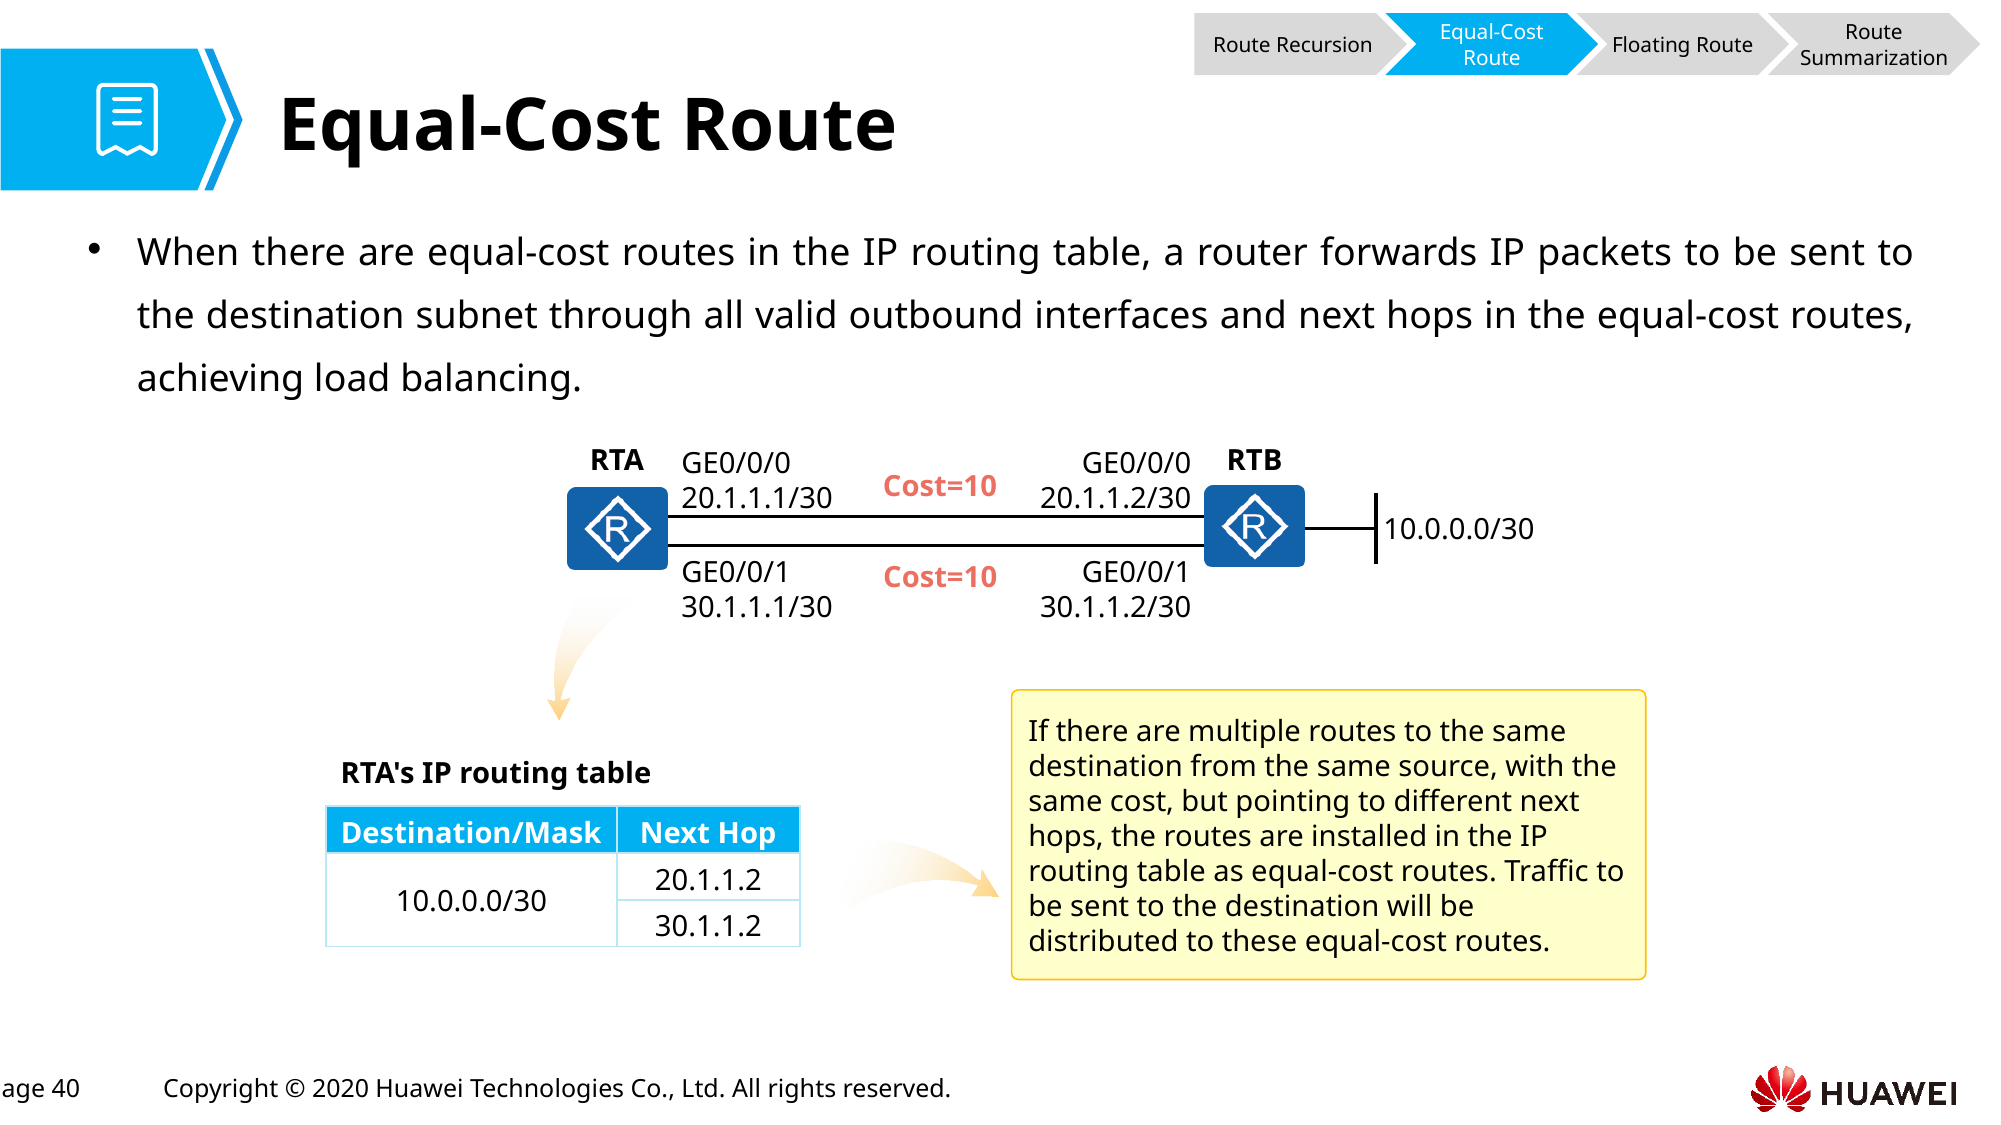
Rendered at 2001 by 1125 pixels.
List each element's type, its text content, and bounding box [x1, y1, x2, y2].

text_box GE0/0/1 30.1.1.1/30 [666, 546, 848, 631]
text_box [1194, 13, 1981, 75]
text_box GE0/0/0 20.1.1.2/30 [1025, 437, 1207, 516]
text_box GE0/0/0 20.1.1.2/30 [1025, 517, 1204, 522]
text_box GE0/0/0 20.1.1.1/30 [668, 517, 848, 522]
text_box [813, 838, 1000, 911]
text_box If there are multiple routes to the same destination from the same source, with the same cost, but pointing to different next hops, the routes are installed in the IP routing table as equal-cost routes. Traffic to be sent to the destination will be distributed to these equal-cost routes. [1010, 688, 1647, 981]
text_box RTB [1211, 433, 1298, 484]
table_cell 20.1.1.2 [618, 854, 799, 899]
table_cell 30.1.1.2 [618, 901, 799, 946]
picture [1204, 485, 1305, 568]
text_box 10.0.0.0/30 [1378, 502, 1550, 553]
text_box RTA [566, 433, 668, 484]
table_header Destination/Mask [327, 807, 616, 852]
text_box [546, 570, 636, 720]
text_box RTA's IP routing table [325, 746, 719, 797]
text_box GE0/0/1 30.1.1.2/30 [1025, 546, 1207, 631]
table_header Next Hop [618, 807, 799, 852]
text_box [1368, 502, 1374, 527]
text_box Cost=10 [868, 459, 1022, 510]
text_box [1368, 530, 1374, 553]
title Equal-Cost Route [261, 73, 1875, 180]
text_box GE0/0/0 20.1.1.1/30 [666, 437, 848, 516]
list When there are equal-cost routes in the IP routing table, a router forwards IP packets to be sent to the destination subnet through all valid outbound interfaces and next hops in the equal-cost routes, achieving load balancing. [73, 203, 1930, 972]
text_box Cost=10 [868, 550, 1022, 601]
picture [567, 487, 668, 570]
picture [1751, 1066, 1956, 1112]
table_cell 10.0.0.0/30 [327, 854, 616, 946]
